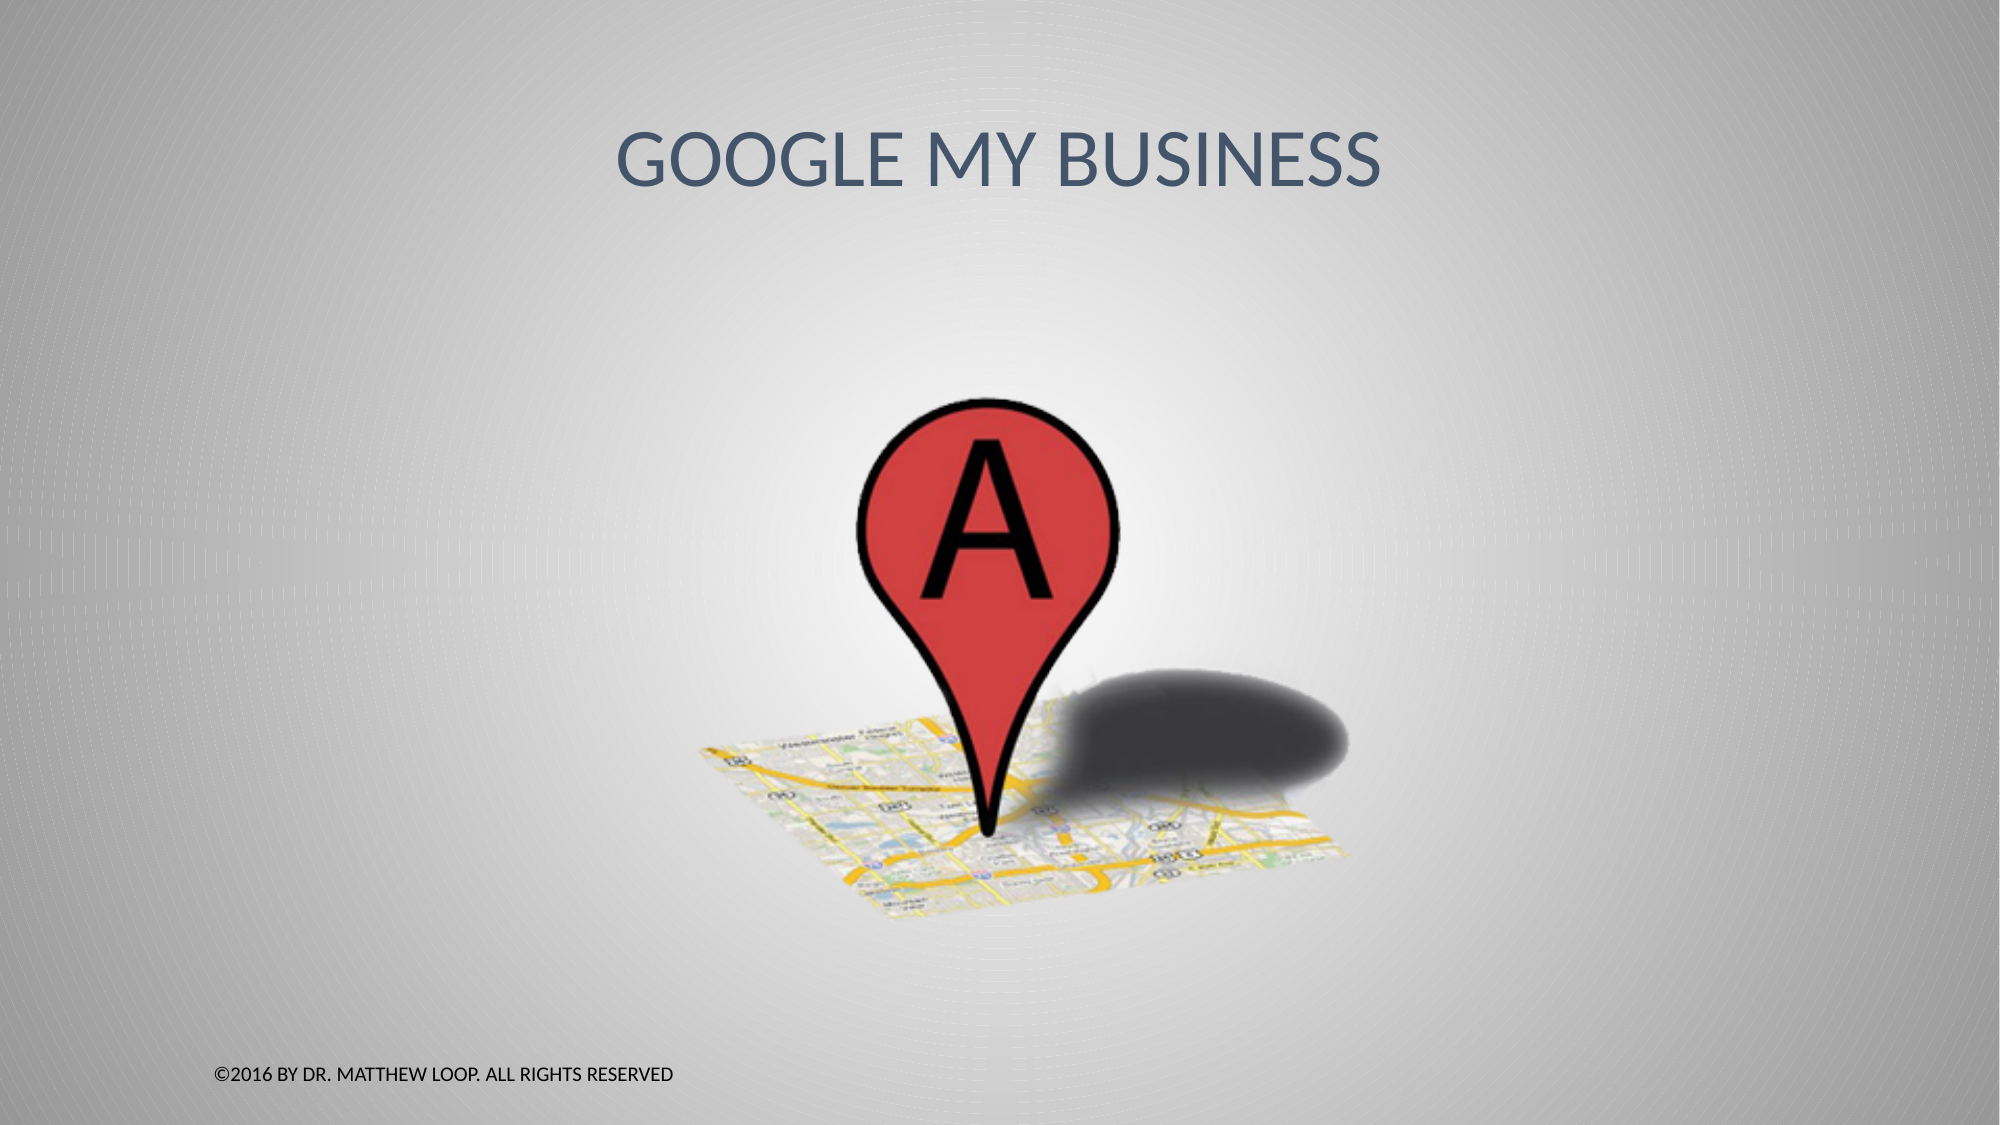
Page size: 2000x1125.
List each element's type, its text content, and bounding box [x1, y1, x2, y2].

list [636, 383, 1363, 930]
footer ©2016 by Dr. Matthew Loop. All Rights Reserved [198, 1057, 1288, 1088]
title Google My Business [199, 45, 1800, 213]
